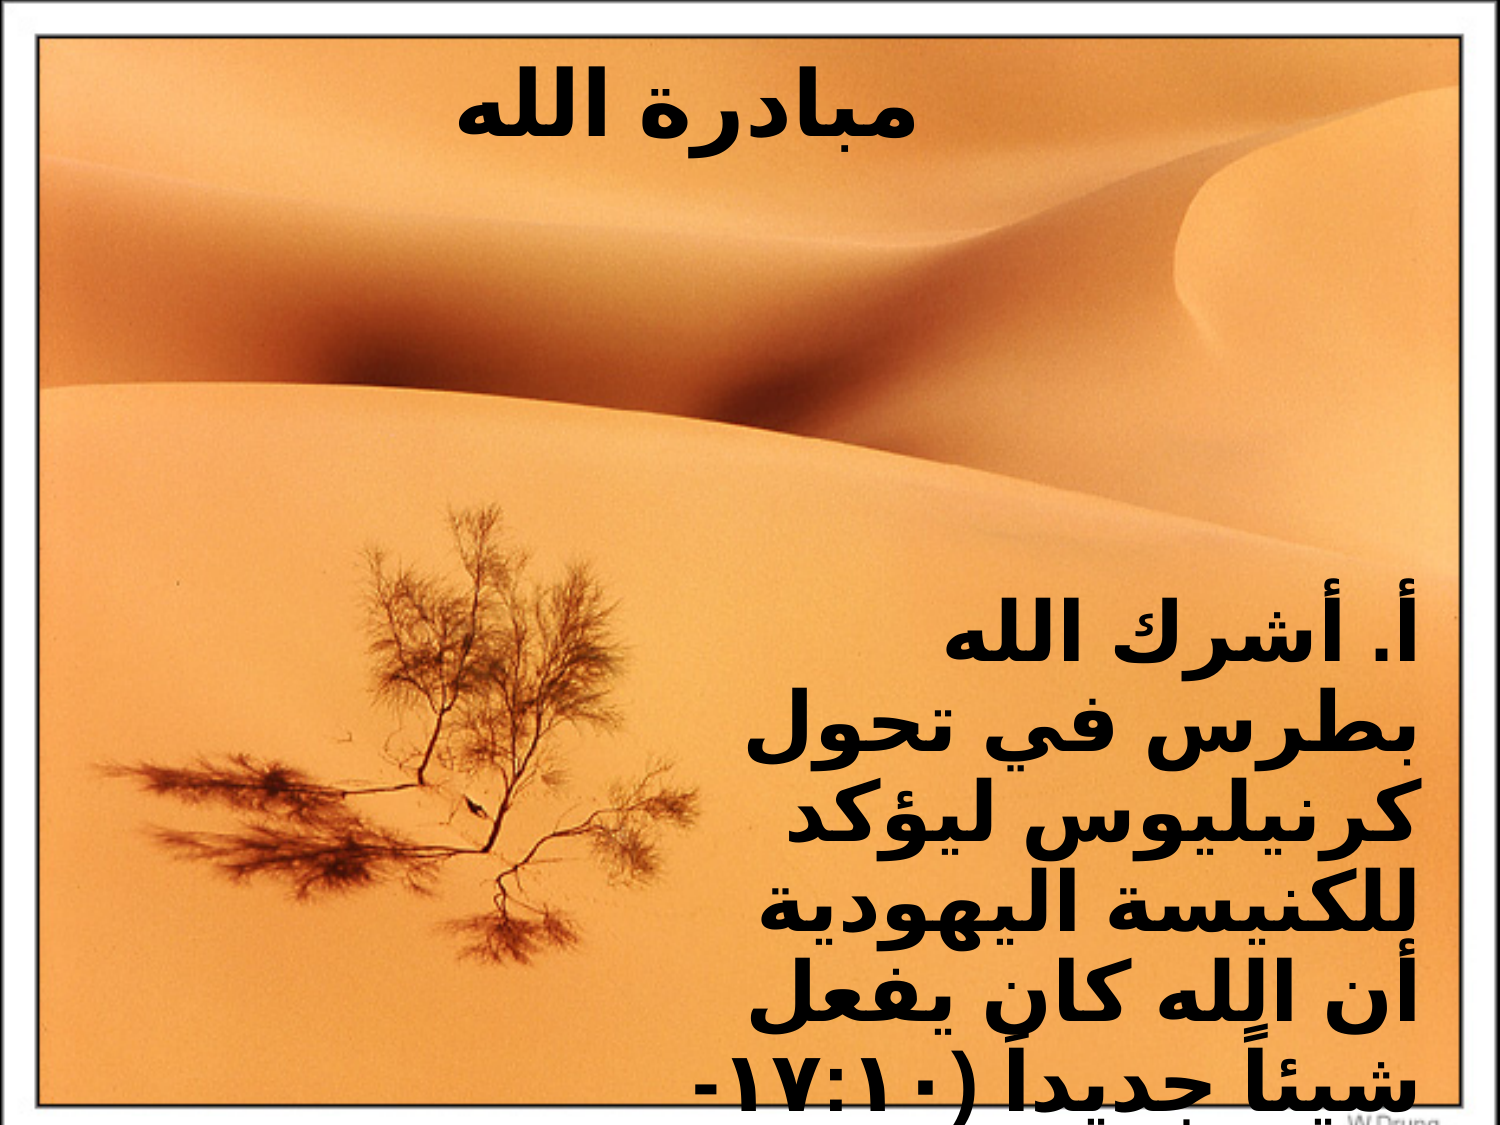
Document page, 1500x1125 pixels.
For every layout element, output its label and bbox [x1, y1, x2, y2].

list [0, 0, 1500, 1125]
